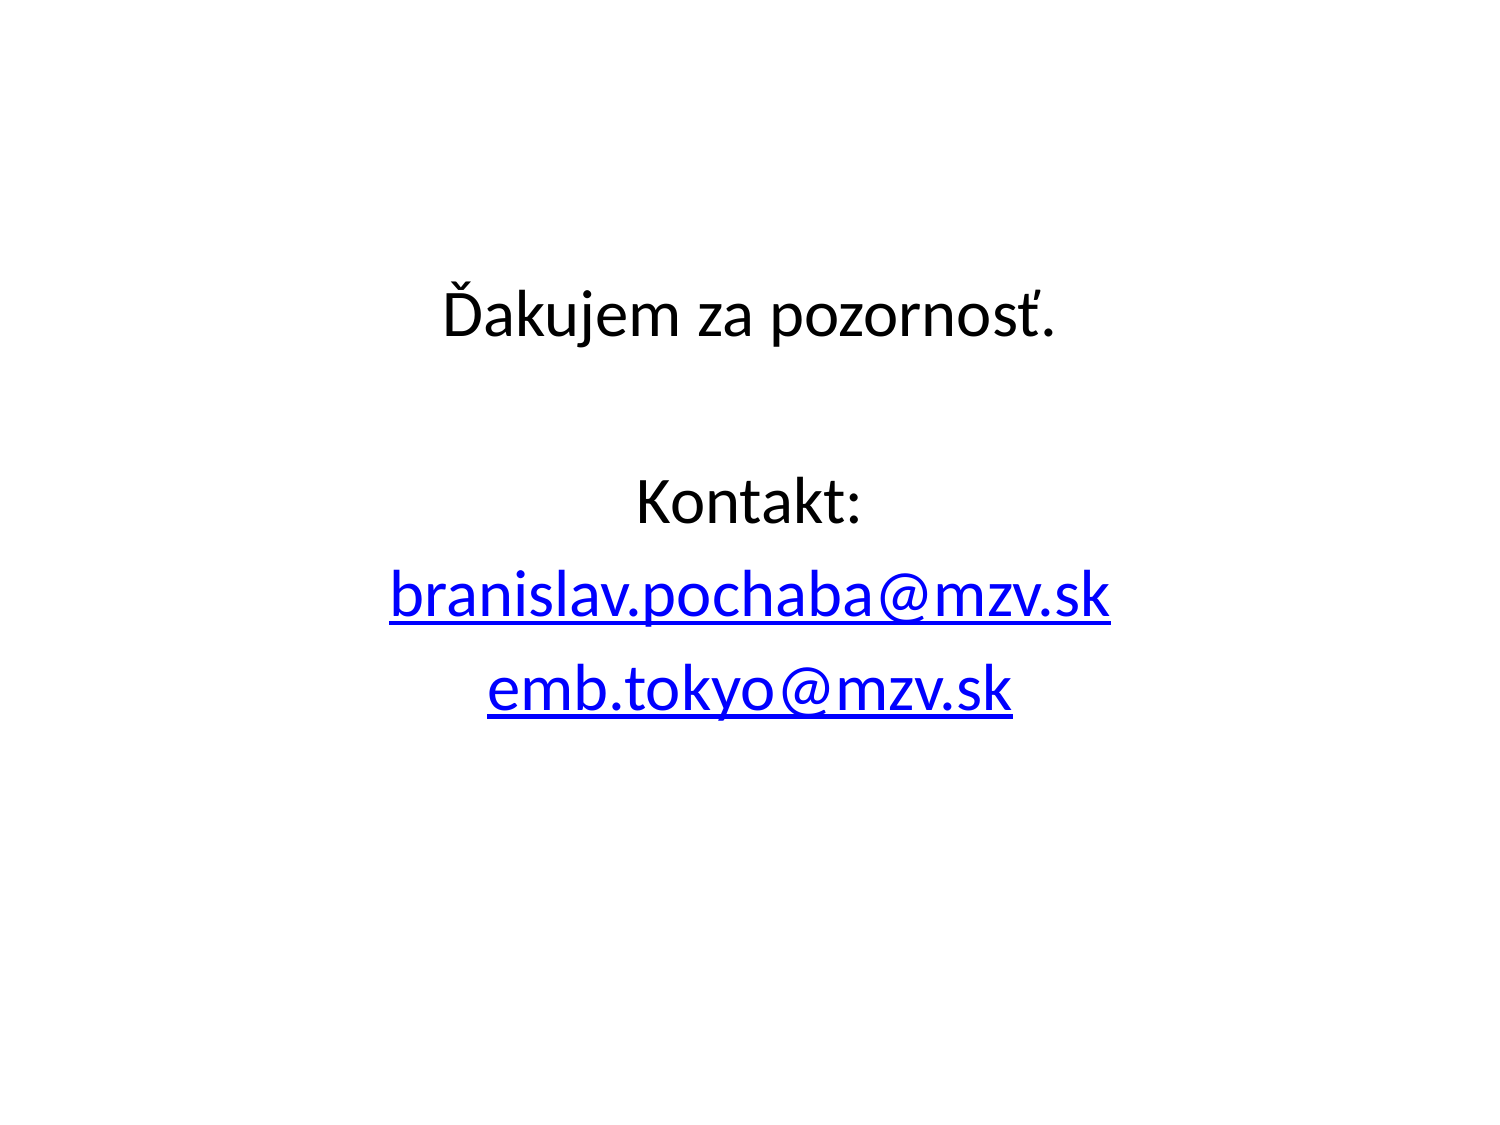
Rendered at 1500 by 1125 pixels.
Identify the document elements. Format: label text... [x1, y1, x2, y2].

list Ďakujem za pozornosť. Kontakt: branislav.pochaba@mzv.sk emb.tokyo@mzv.sk [75, 262, 1425, 1005]
